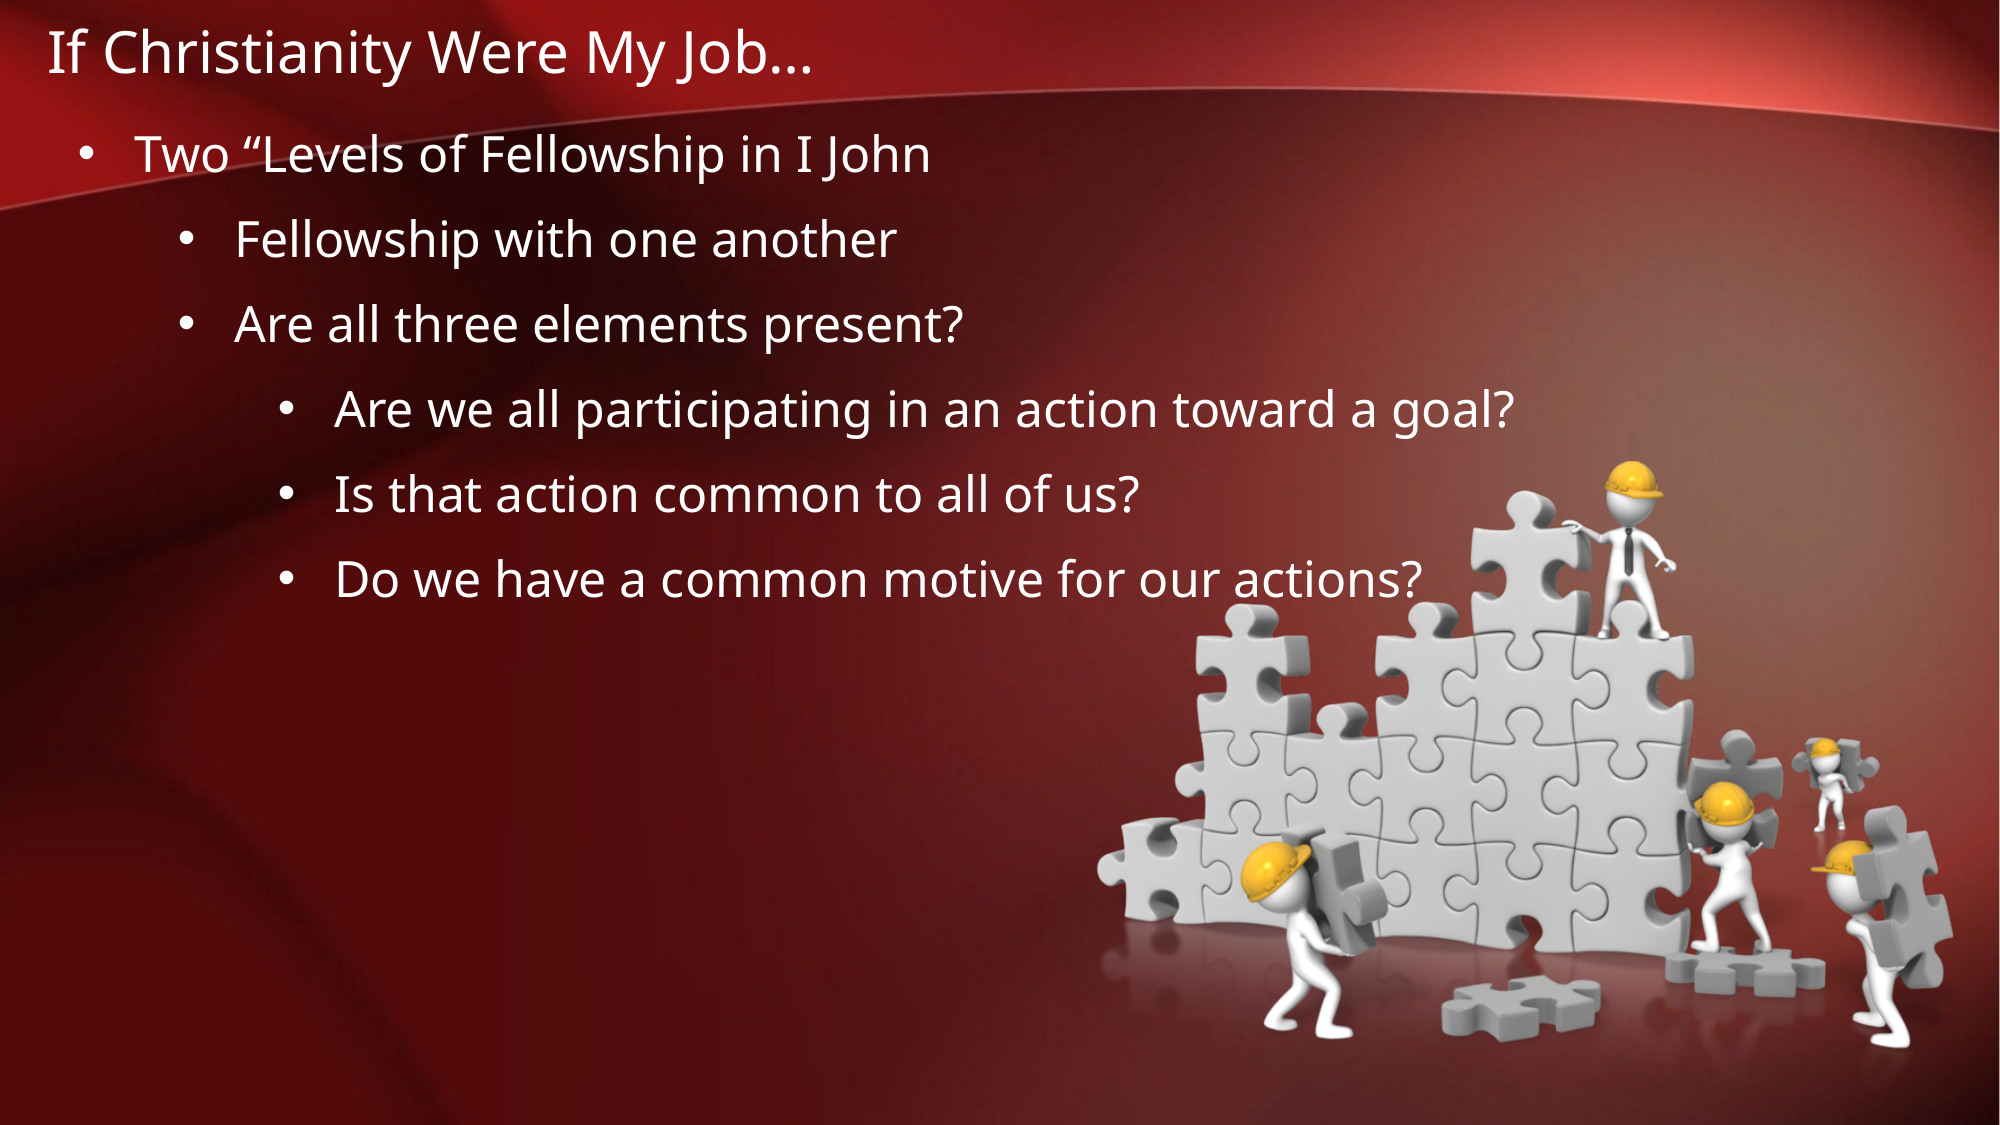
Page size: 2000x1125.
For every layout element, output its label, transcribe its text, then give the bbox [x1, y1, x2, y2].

text_box Two “Levels of Fellowship in I John Fellowship with one another Are all three elements present? Are we all participating in an action toward a goal? Is that action common to all of us? Do we have a common motive for our actions? [0, 114, 1607, 615]
picture [0, 0, 2000, 1125]
text_box If Christianity Were My Job… [32, 7, 830, 93]
